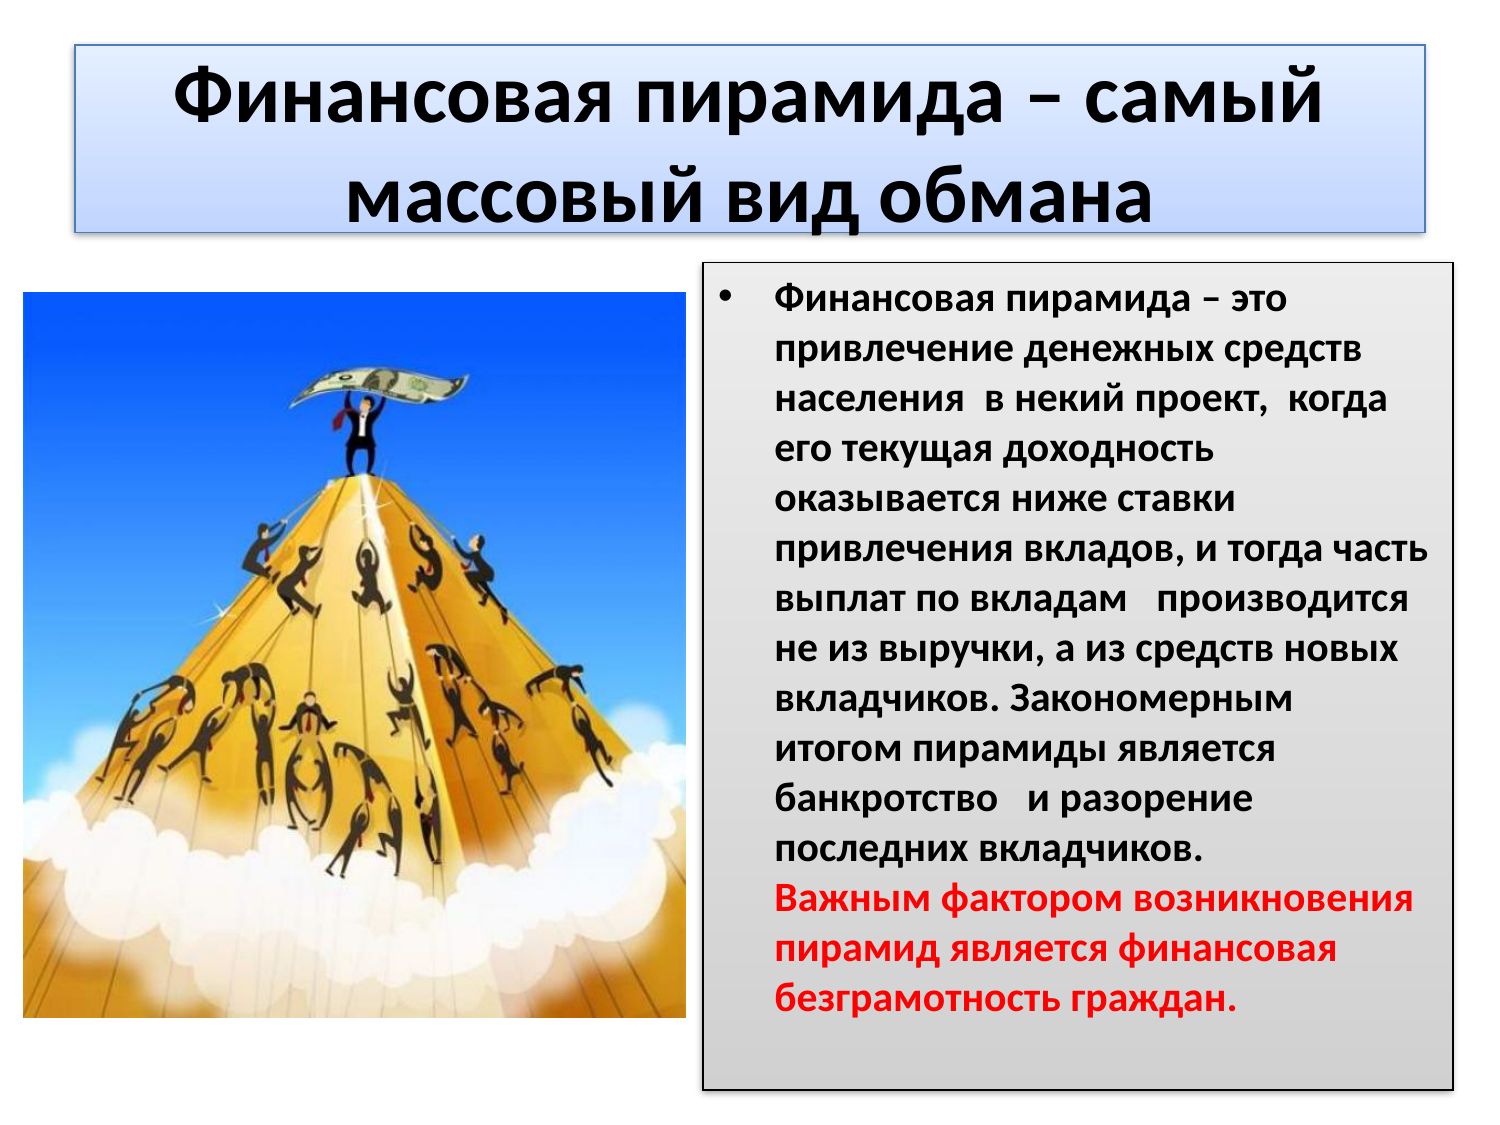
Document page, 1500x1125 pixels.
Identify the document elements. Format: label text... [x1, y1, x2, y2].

picture [23, 292, 687, 1018]
list Финансовая пирамида – это привлечение денежных средств населения в некий проект, когда его текущая доходность оказывается ниже ставки привлечения вкладов, и тогда часть выплат по вкладам производится не из выручки, а из средств новых вкладчиков. Закономерным итогом пирамиды является банкротство и разорение последних вкладчиков. Важным фактором возникновения пирамид является финансовая безграмотность граждан. [702, 262, 1454, 1091]
title Финансовая пирамида – самый массовый вид обмана [74, 44, 1426, 233]
